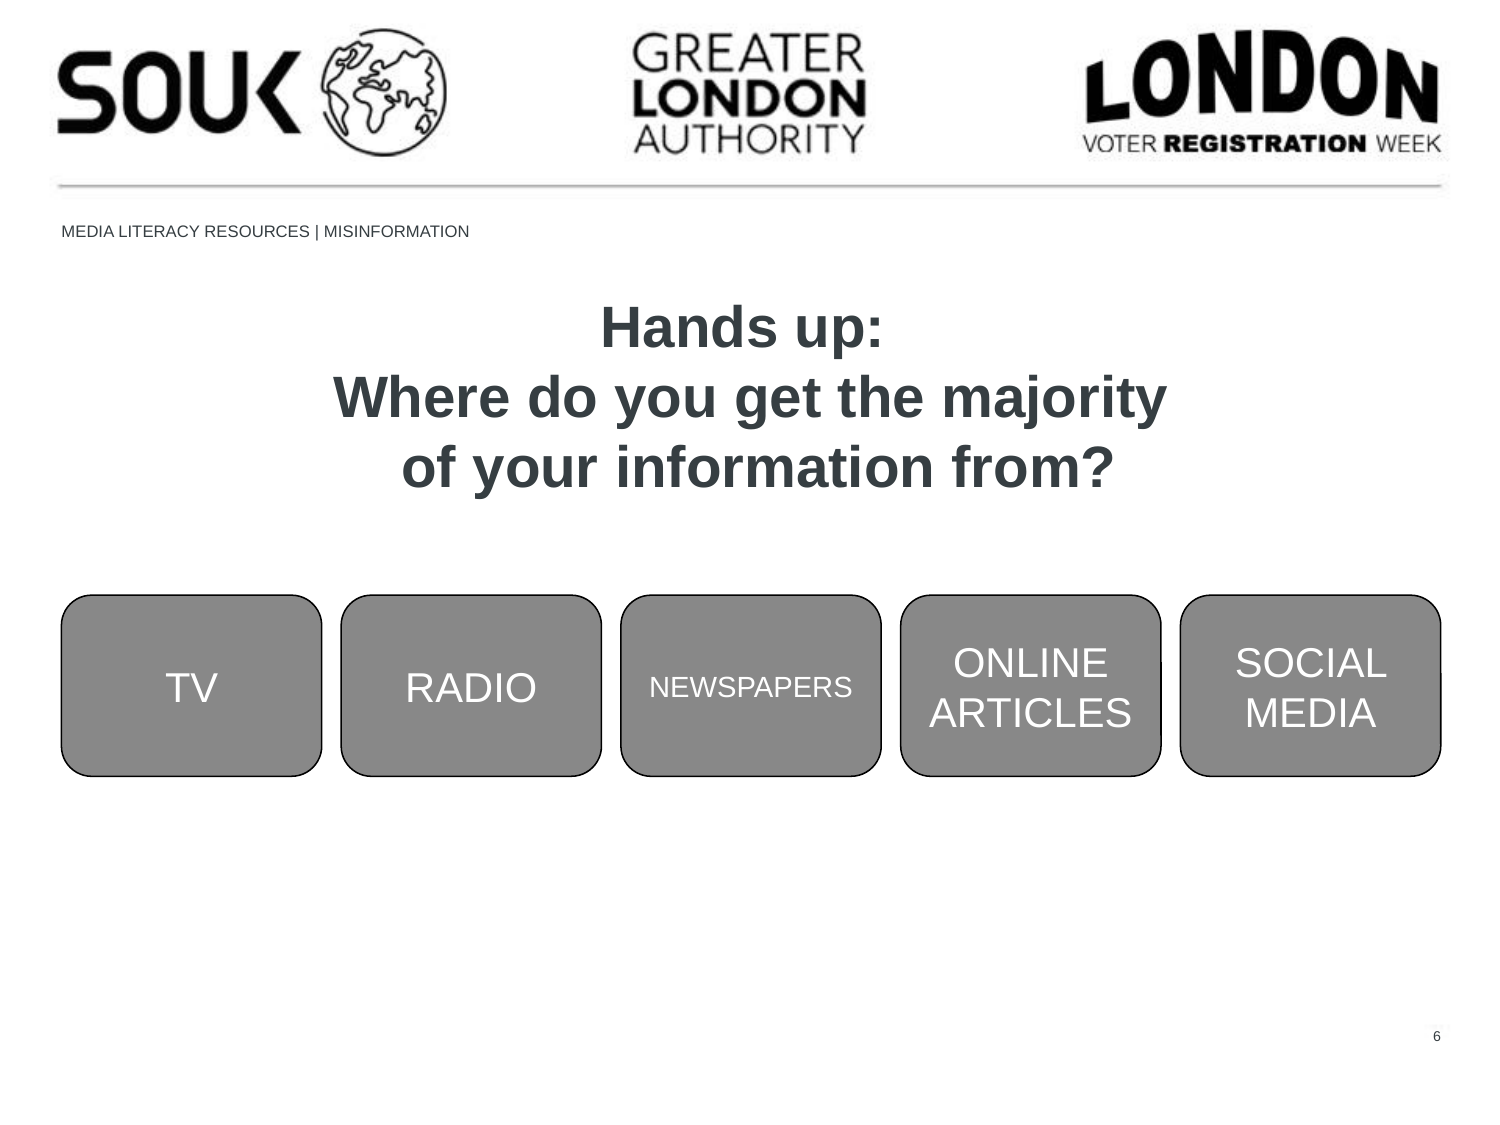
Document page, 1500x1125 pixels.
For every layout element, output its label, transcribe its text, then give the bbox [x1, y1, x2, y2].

text_box SOCIAL MEDIA [1180, 595, 1441, 777]
list Hands up: Where do you get the majority of your information from? [61, 289, 1441, 427]
slide_number 6 [1262, 1025, 1441, 1047]
text_box ONLINE ARTICLES [900, 595, 1162, 777]
text_box TV [61, 595, 322, 777]
text_box RADIO [341, 595, 602, 777]
picture [0, 0, 1500, 1125]
text_box NEWSPAPERS [620, 595, 882, 777]
